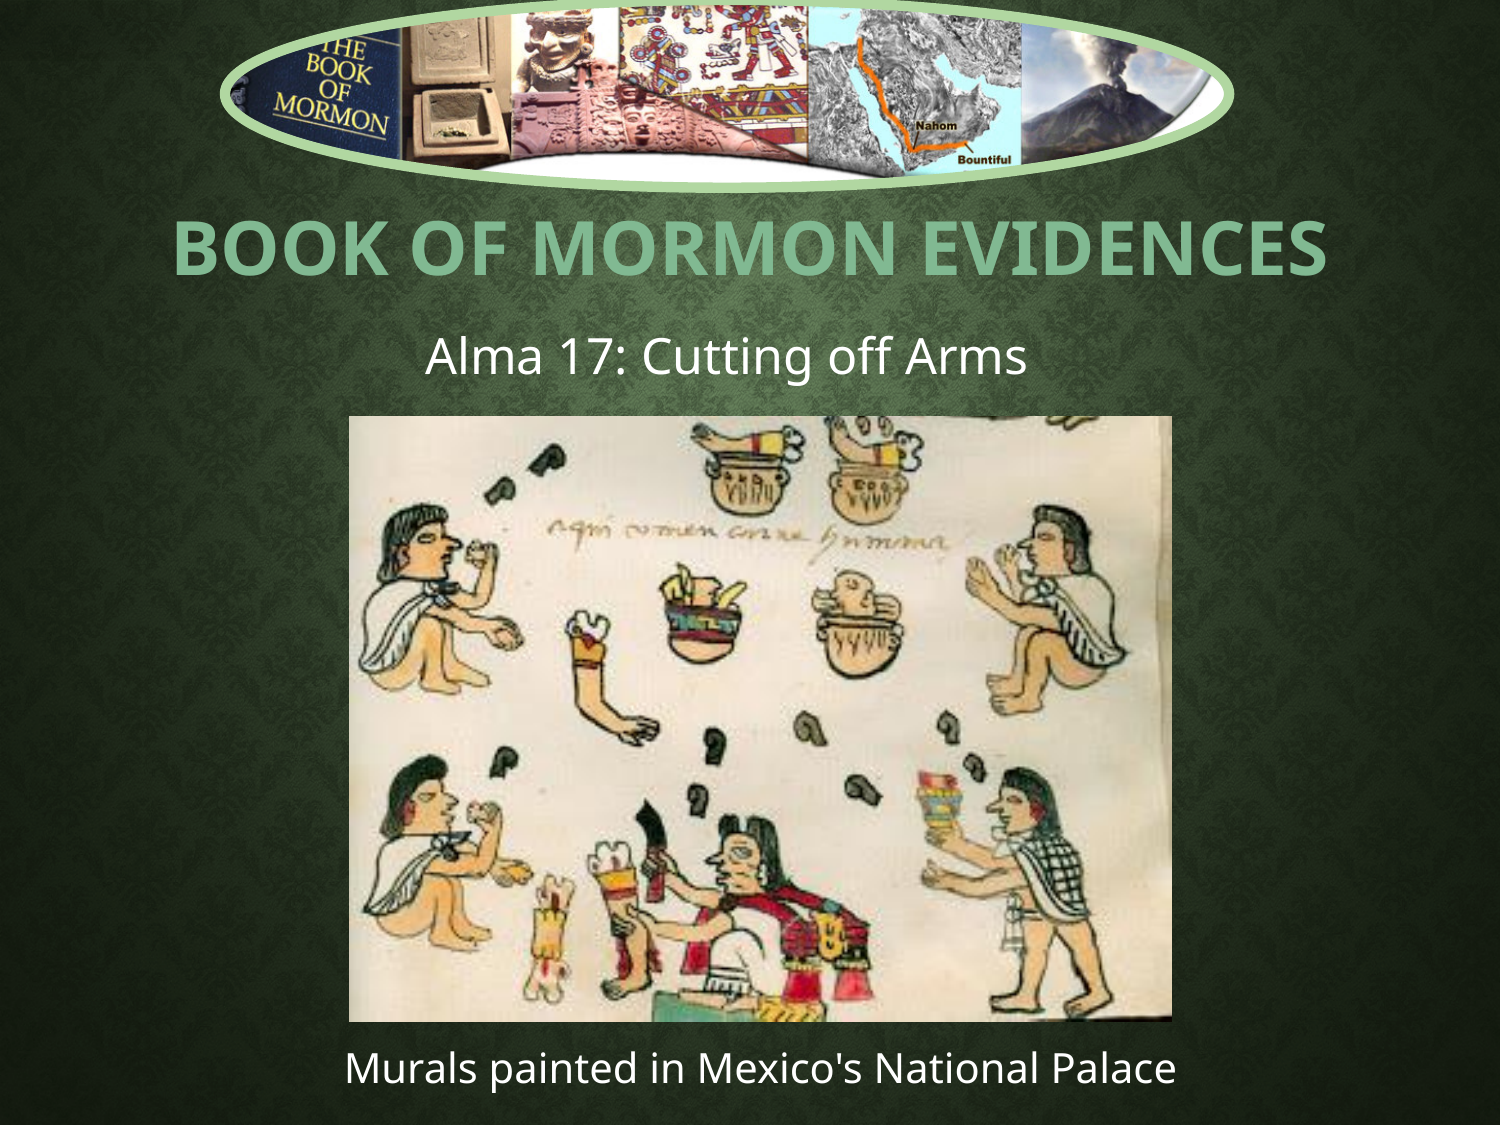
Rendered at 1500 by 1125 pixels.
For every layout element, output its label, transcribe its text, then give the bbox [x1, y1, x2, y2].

text_box Book of Mormon Evidences [154, 193, 1346, 299]
subtitle Alma 17: Cutting off Arms [0, 304, 1477, 468]
text_box Murals painted in Mexico's National Palace [10, 1034, 1500, 1125]
picture [224, 0, 1230, 189]
picture [349, 415, 1172, 1023]
